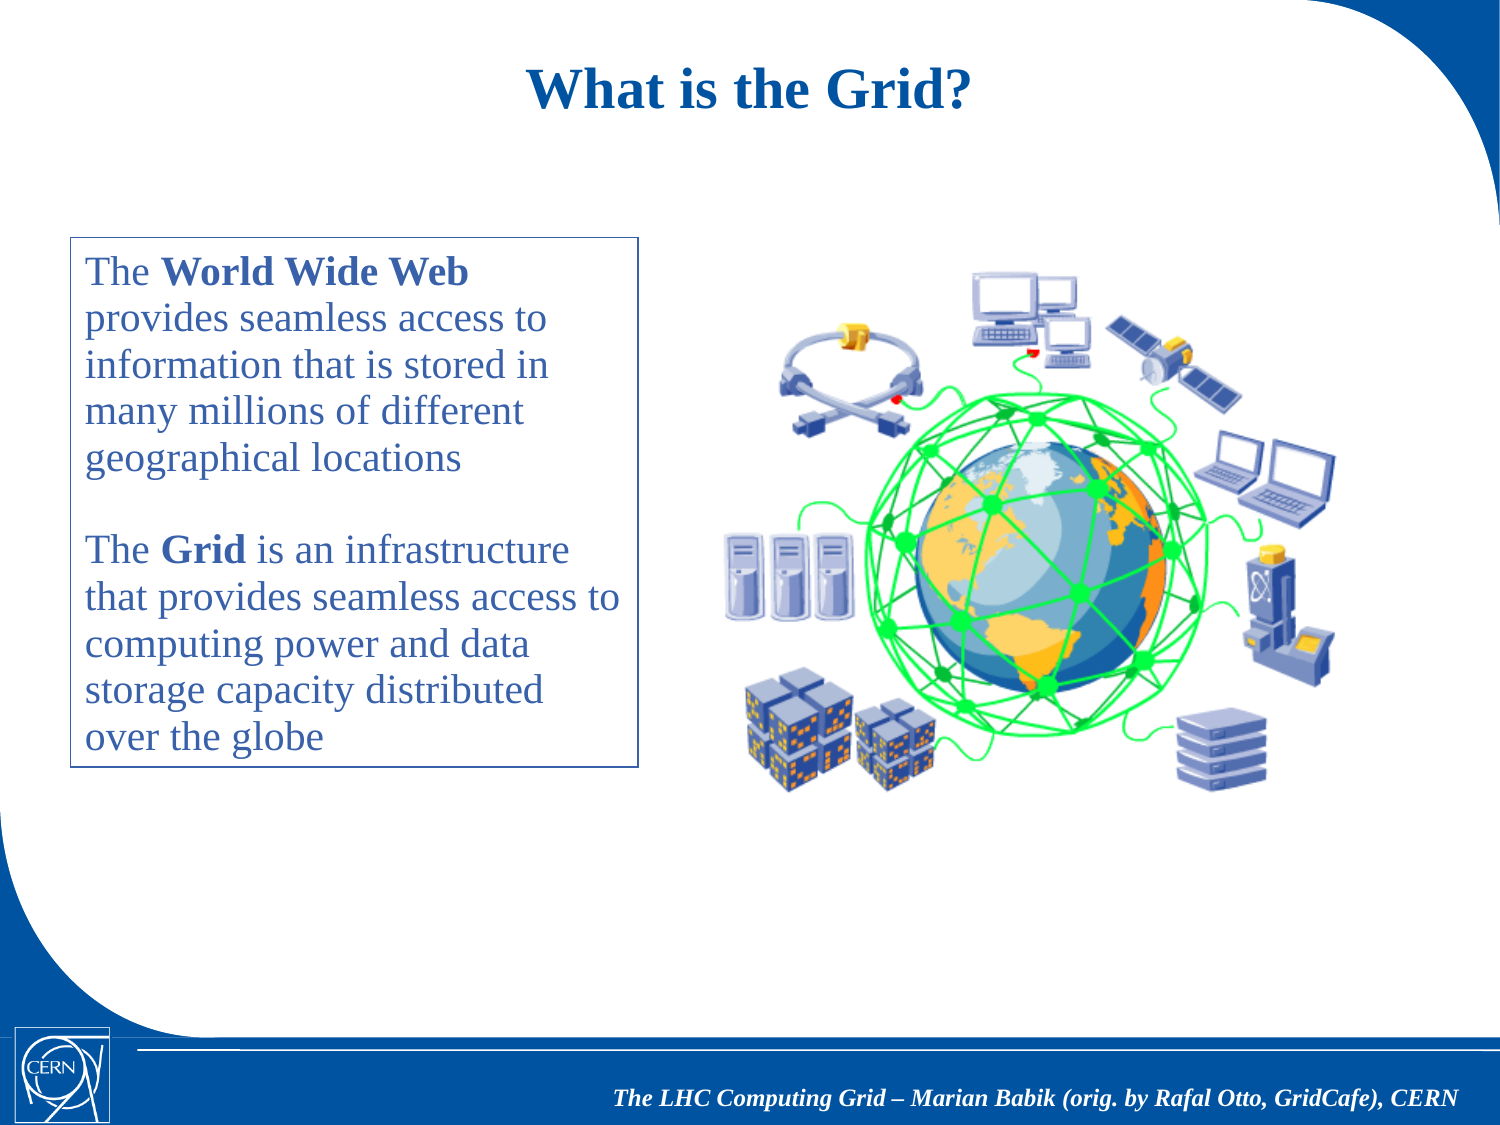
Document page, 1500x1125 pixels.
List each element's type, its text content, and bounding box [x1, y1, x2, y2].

text_box The World Wide Web provides seamless access to information that is stored in many millions of different geographical locations The Grid is an infrastructure that provides seamless access to computing power and data storage capacity distributed over the globe [70, 237, 638, 767]
picture [12, 1024, 112, 1125]
text_box The LHC Computing Grid – Marian Babik (orig. by Rafal Otto, GridCafe), CERN [326, 1074, 1488, 1125]
text_box What is the Grid? [74, 45, 1425, 138]
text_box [720, 228, 1347, 845]
